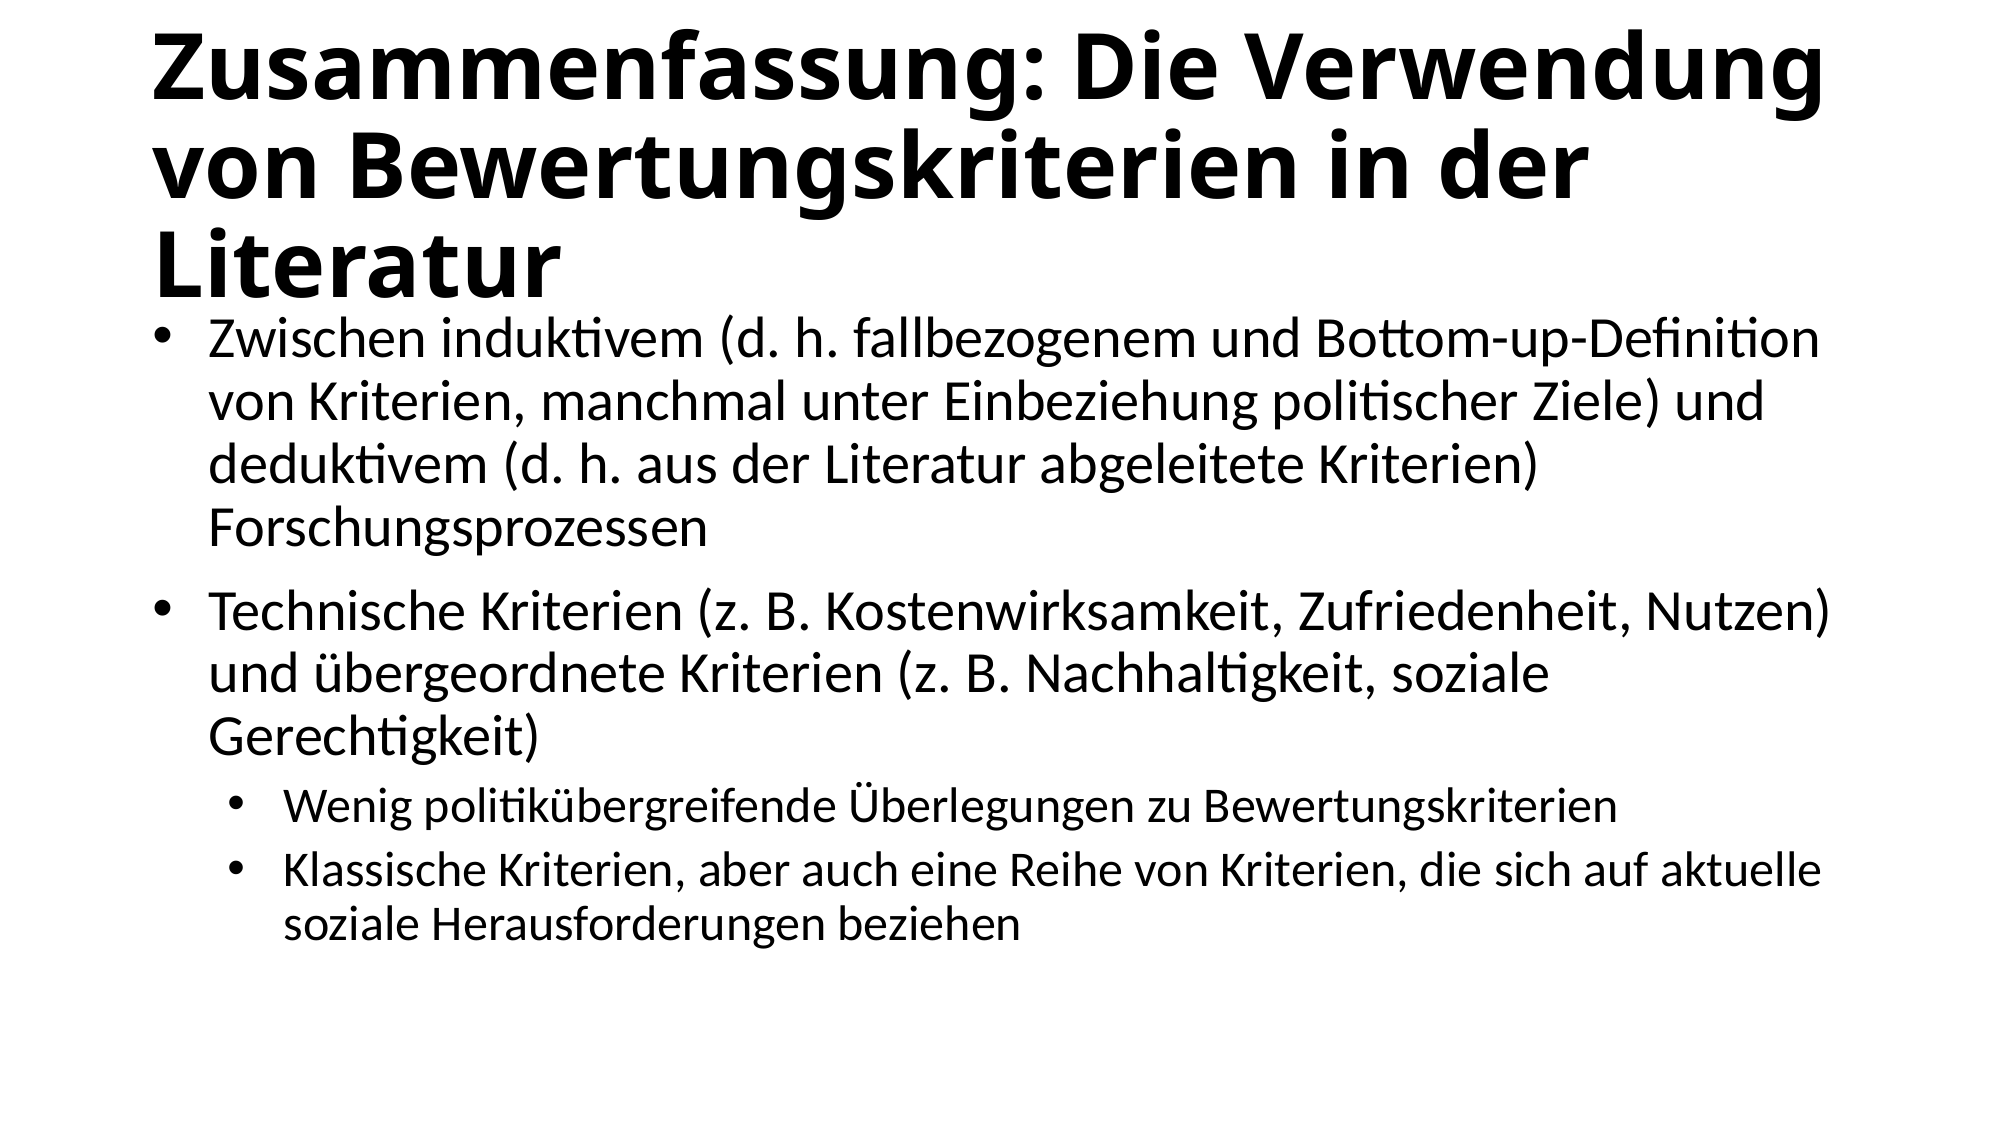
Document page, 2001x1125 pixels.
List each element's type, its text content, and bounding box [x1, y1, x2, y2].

title Zusammenfassung: Die Verwendung von Bewertungskriterien in der Literatur [137, 59, 1863, 278]
list Zwischen induktivem (d. h. fallbezogenem und Bottom-up-Definition von Kriterien, manchmal unter Einbeziehung politischer Ziele) und deduktivem (d. h. aus der Literatur abgeleitete Kriterien) Forschungsprozessen Technische Kriterien (z. B. Kostenwirksamkeit, Zufriedenheit, Nutzen) und übergeordnete Kriterien (z. B. Nachhaltigkeit, soziale Gerechtigkeit) Wenig politikübergreifende Überlegungen zu Bewertungskriterien Klassische Kriterien, aber auch eine Reihe von Kriterien, die sich auf aktuelle soziale Herausforderungen beziehen [137, 299, 1863, 1014]
